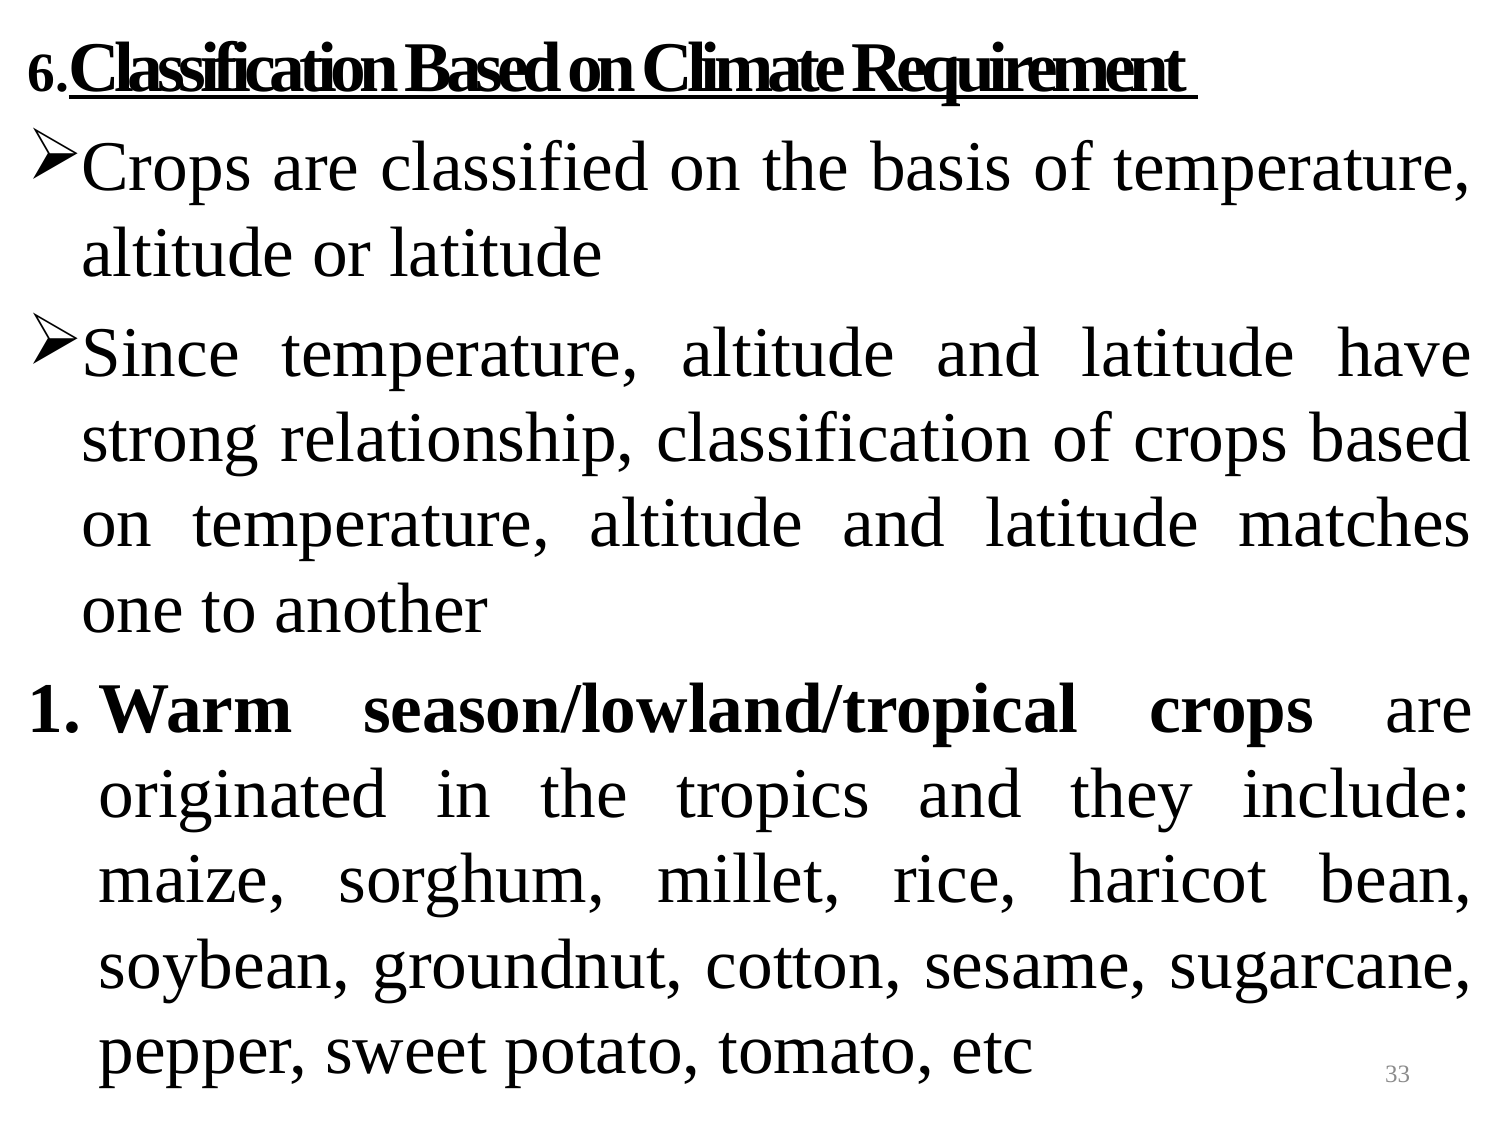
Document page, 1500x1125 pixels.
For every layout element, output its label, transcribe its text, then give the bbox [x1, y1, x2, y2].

slide_number 33 [1074, 1042, 1425, 1103]
list 6.Classification Based on Climate Requirement Crops are classified on the basis of temperature, altitude or latitude Since temperature, altitude and latitude have strong relationship, classification of crops based on temperature, altitude and latitude matches one to another Warm season/lowland/tropical crops are originated in the tropics and they include: maize, sorghum, millet, rice, haricot bean, soybean, groundnut, cotton, sesame, sugarcane, pepper, sweet potato, tomato, etc [12, 12, 1488, 1100]
